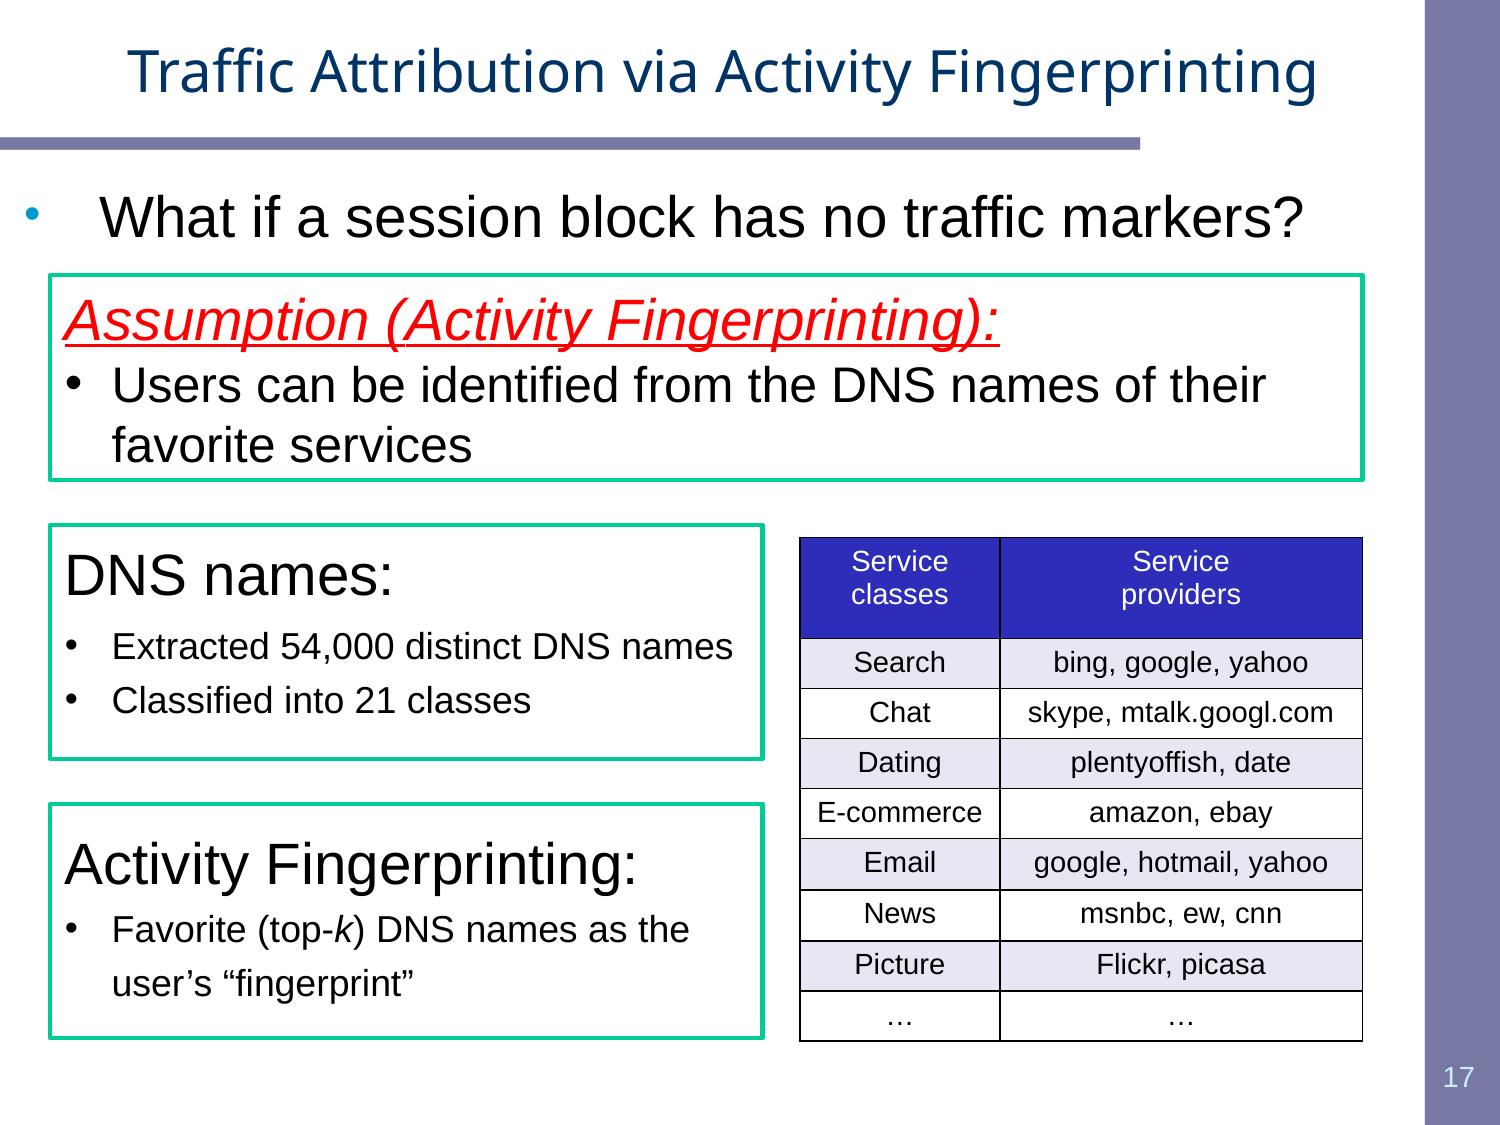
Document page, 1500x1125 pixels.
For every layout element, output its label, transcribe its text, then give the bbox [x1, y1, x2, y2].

table_cell … [1001, 992, 1362, 1040]
title Traffic Attribution via Activity Fingerprinting [112, 15, 1412, 123]
table_cell Dating [801, 739, 999, 788]
table_header Service classes [801, 538, 999, 638]
text_box DNS names: Extracted 54,000 distinct DNS names Classified into 21 classes [48, 523, 765, 761]
table_cell plentyoffish, date [1001, 739, 1362, 788]
table_cell Search [801, 639, 999, 688]
table_cell Flickr, picasa [1001, 942, 1362, 990]
text_box Activity Fingerprinting: Favorite (top-k) DNS names as the user’s “fingerprint” [48, 802, 765, 1040]
table_cell … [801, 992, 999, 1040]
table_cell skype, mtalk.googl.com [1001, 689, 1362, 738]
table_header Service providers [1001, 538, 1362, 638]
table_cell google, hotmail, yahoo [1001, 839, 1362, 889]
table_cell E-commerce [801, 789, 999, 838]
text_box Assumption (Activity Fingerprinting): Users can be identified from the DNS names of their favorite services [48, 273, 1365, 482]
table_cell amazon, ebay [1001, 789, 1362, 838]
table_cell Email [801, 839, 999, 889]
table_cell msnbc, ew, cnn [1001, 891, 1362, 940]
list What if a session block has no traffic markers? [0, 149, 1425, 1000]
table_cell bing, google, yahoo [1001, 639, 1362, 688]
slide_number 17 [1425, 1050, 1493, 1125]
table_cell Picture [801, 942, 999, 990]
table_cell Chat [801, 689, 999, 738]
table_cell News [801, 891, 999, 940]
